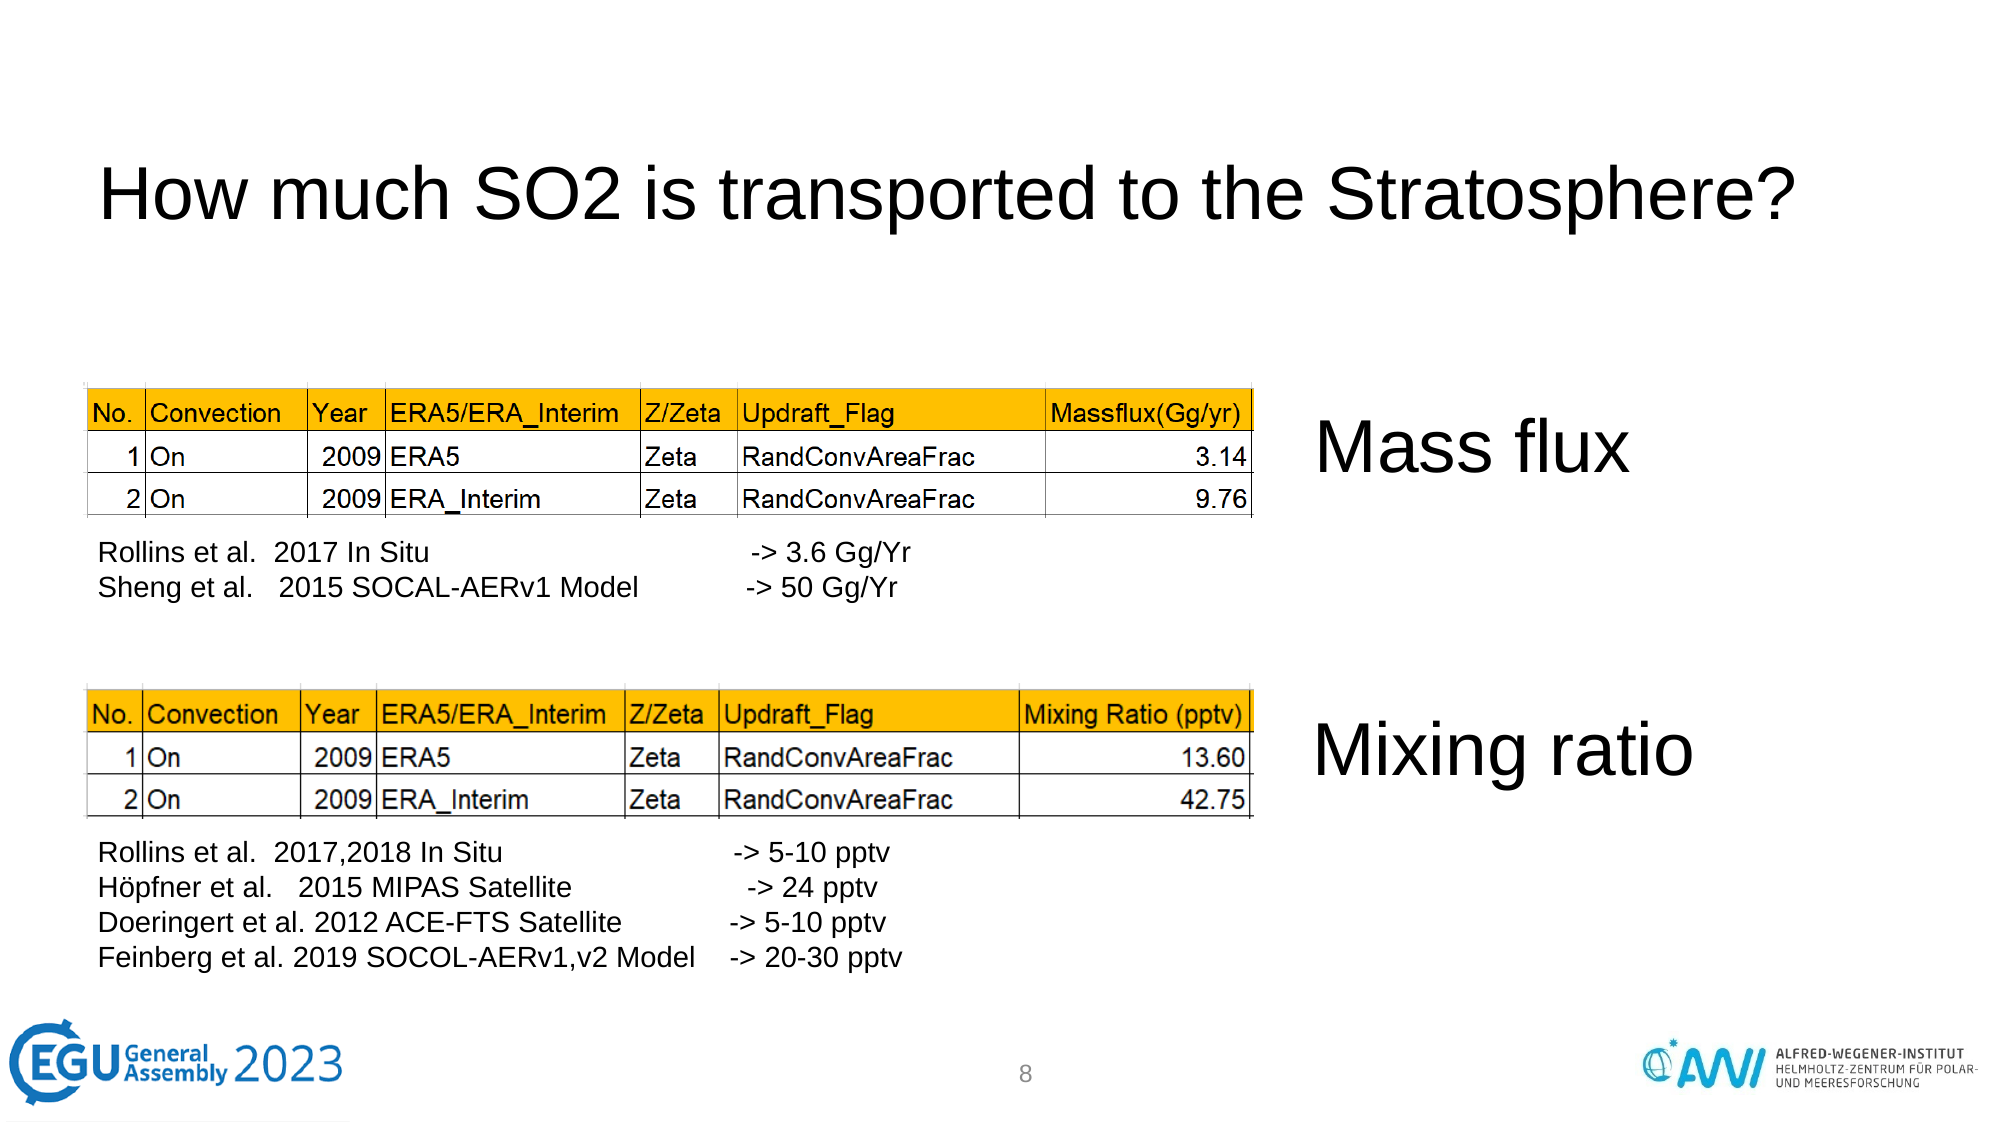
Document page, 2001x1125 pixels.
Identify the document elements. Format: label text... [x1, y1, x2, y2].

text_box Rollins et al. 2017,2018 In Situ -> 5-10 pptv Höpfner et al. 2015 MIPAS Satellite -> 24 pptv Doeringert et al. 2012 ACE-FTS Satellite -> 5-10 pptv Feinberg et al. 2019 SOCOL-AERv1,v2 Model -> 20-30 pptv [83, 825, 1302, 981]
text_box Rollins et al. 2017 In Situ -> 3.6 Gg/Yr Sheng et al. 2015 SOCAL-AERv1 Model -> 50 Gg/Yr [83, 526, 1255, 611]
picture [82, 382, 1254, 518]
title Mass flux [1299, 363, 1766, 537]
picture [82, 683, 1254, 819]
picture [1635, 1031, 1985, 1095]
text_box How much SO2 is transported to the Stratosphere? [83, 71, 1864, 319]
text_box Mixing ratio [1297, 658, 1864, 844]
picture [0, 1009, 350, 1125]
slide_number 8 [952, 1042, 1048, 1103]
